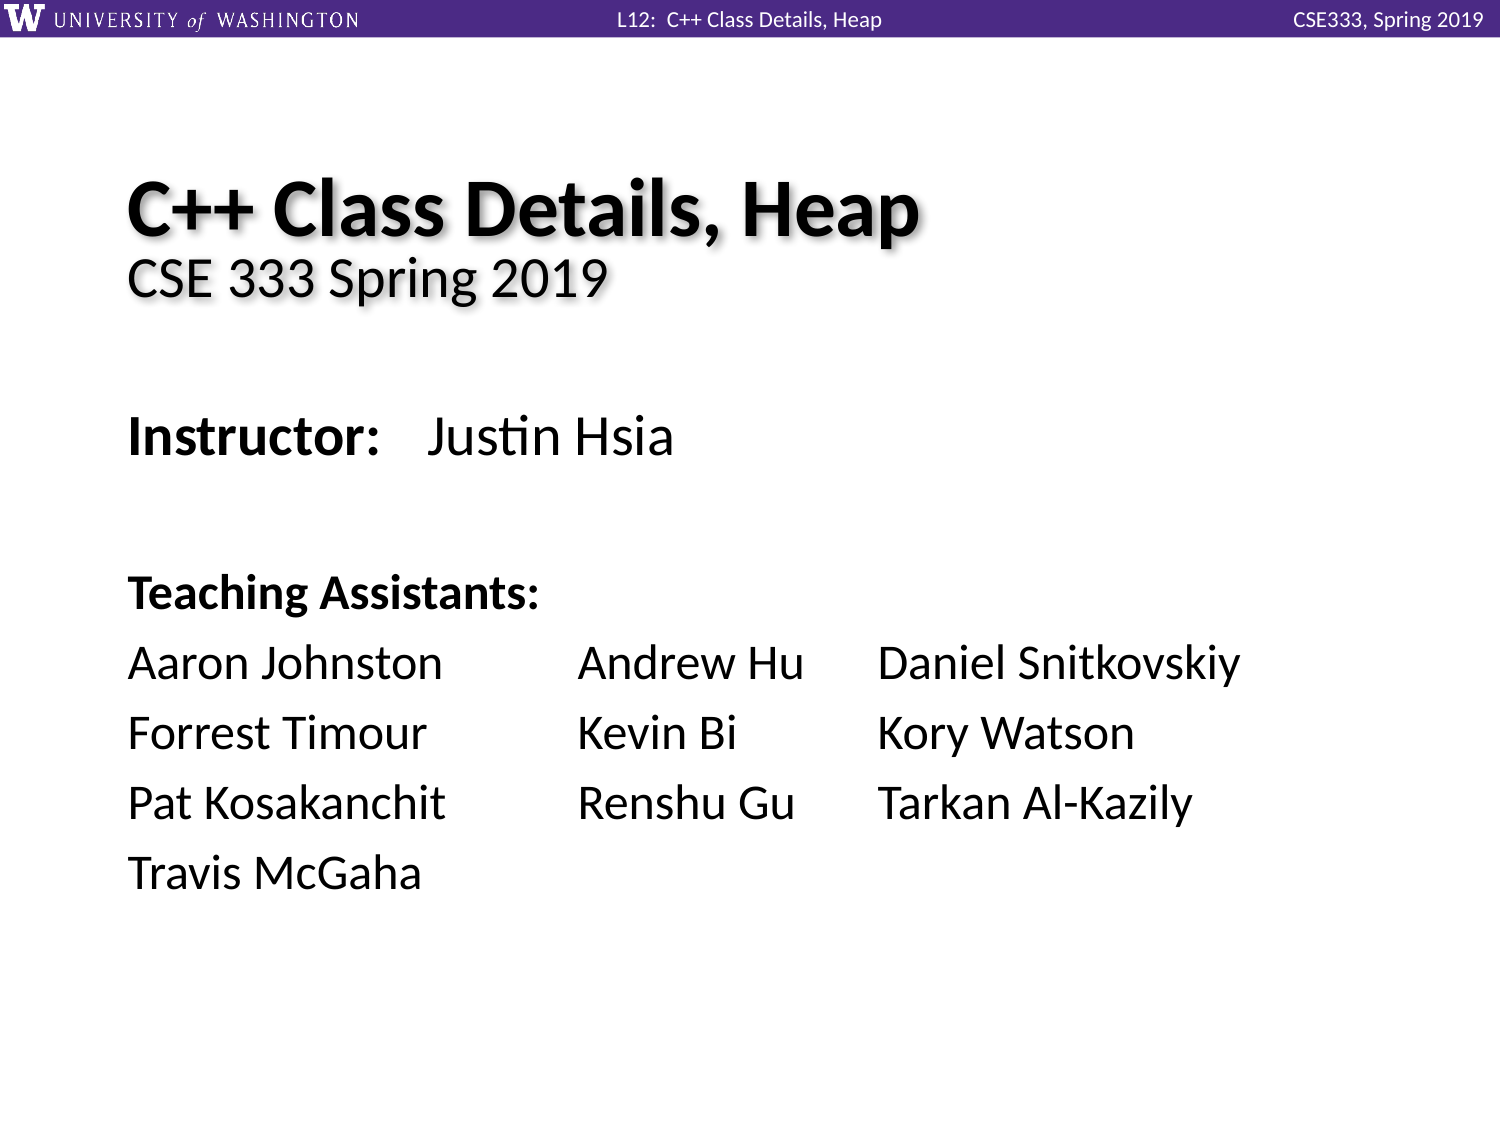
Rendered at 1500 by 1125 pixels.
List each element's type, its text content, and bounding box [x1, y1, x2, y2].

title C++ Class Details, Heap CSE 333 Spring 2019 [112, 119, 1388, 362]
subtitle Instructor: Justin Hsia Teaching Assistants: Aaron Johnston Andrew Hu Daniel Snitkovskiy Forrest Timour Kevin Bi Kory Watson Pat Kosakanchit Renshu Gu Tarkan Al-Kazily Travis McGaha [112, 389, 1388, 860]
picture [4, 4, 358, 32]
